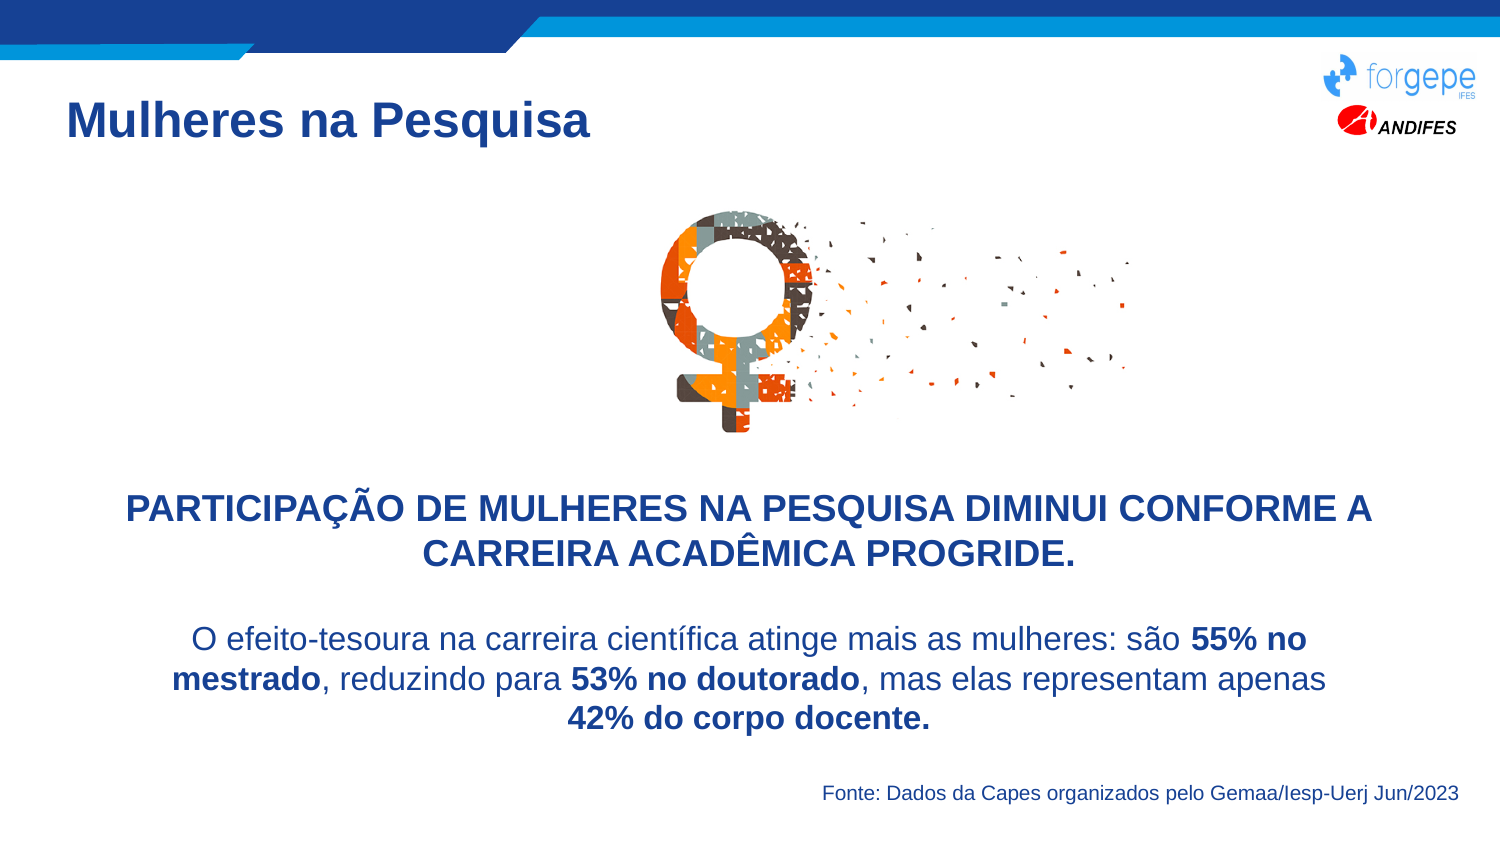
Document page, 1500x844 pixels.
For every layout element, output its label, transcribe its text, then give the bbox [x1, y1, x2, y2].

text_box Fonte: Dados da Capes organizados pelo Gemaa/Iesp-Uerj Jun/2023 [807, 772, 1475, 813]
text_box O efeito-tesoura na carreira científica atinge mais as mulheres: são 55% no mestrado, reduzindo para 53% no doutorado, mas elas representam apenas 42% do corpo docente. [133, 609, 1365, 744]
picture [1321, 52, 1478, 141]
text_box PARTICIPAÇÃO DE MULHERES NA PESQUISA DIMINUI CONFORME A CARREIRA ACADÊMICA PROGRIDE. [70, 476, 1429, 582]
title Mulheres na Pesquisa [51, 72, 1449, 167]
picture [345, 193, 1154, 444]
